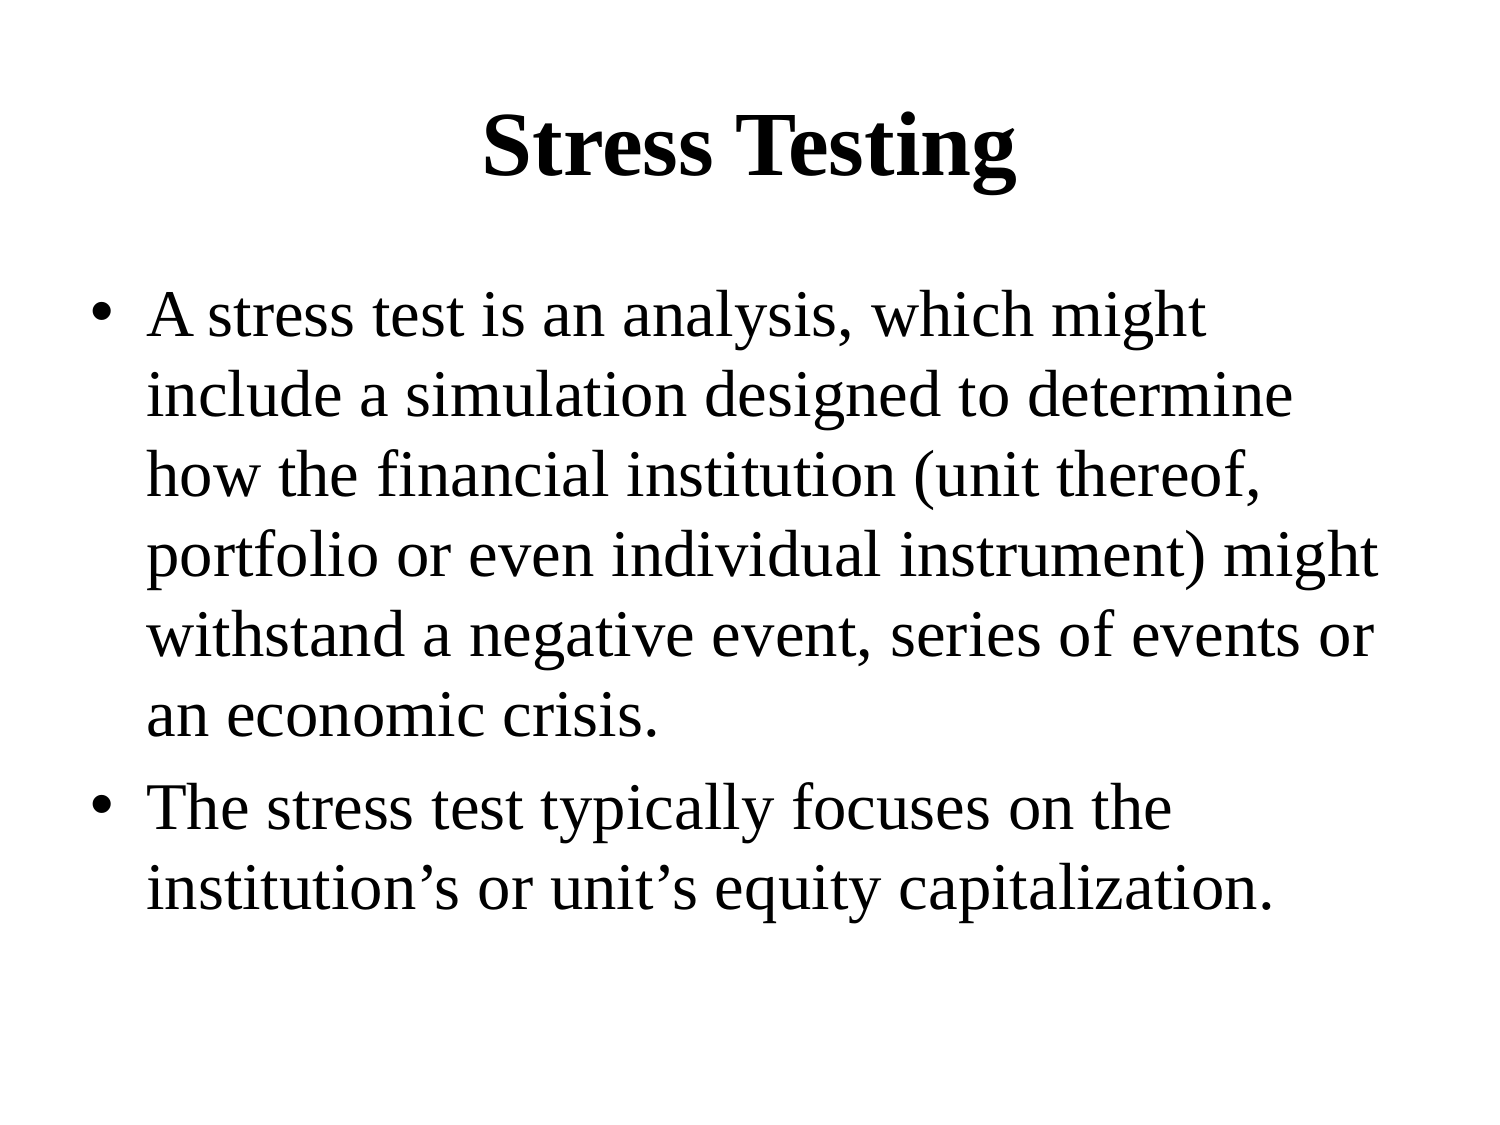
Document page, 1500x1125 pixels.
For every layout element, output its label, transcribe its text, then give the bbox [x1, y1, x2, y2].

list A stress test is an analysis, which might include a simulation designed to determine how the financial institution (unit thereof, portfolio or even individual instrument) might withstand a negative event, series of events or an economic crisis. The stress test typically focuses on the institution’s or unit’s equity capitalization. [75, 262, 1425, 1005]
title Stress Testing [75, 45, 1425, 233]
